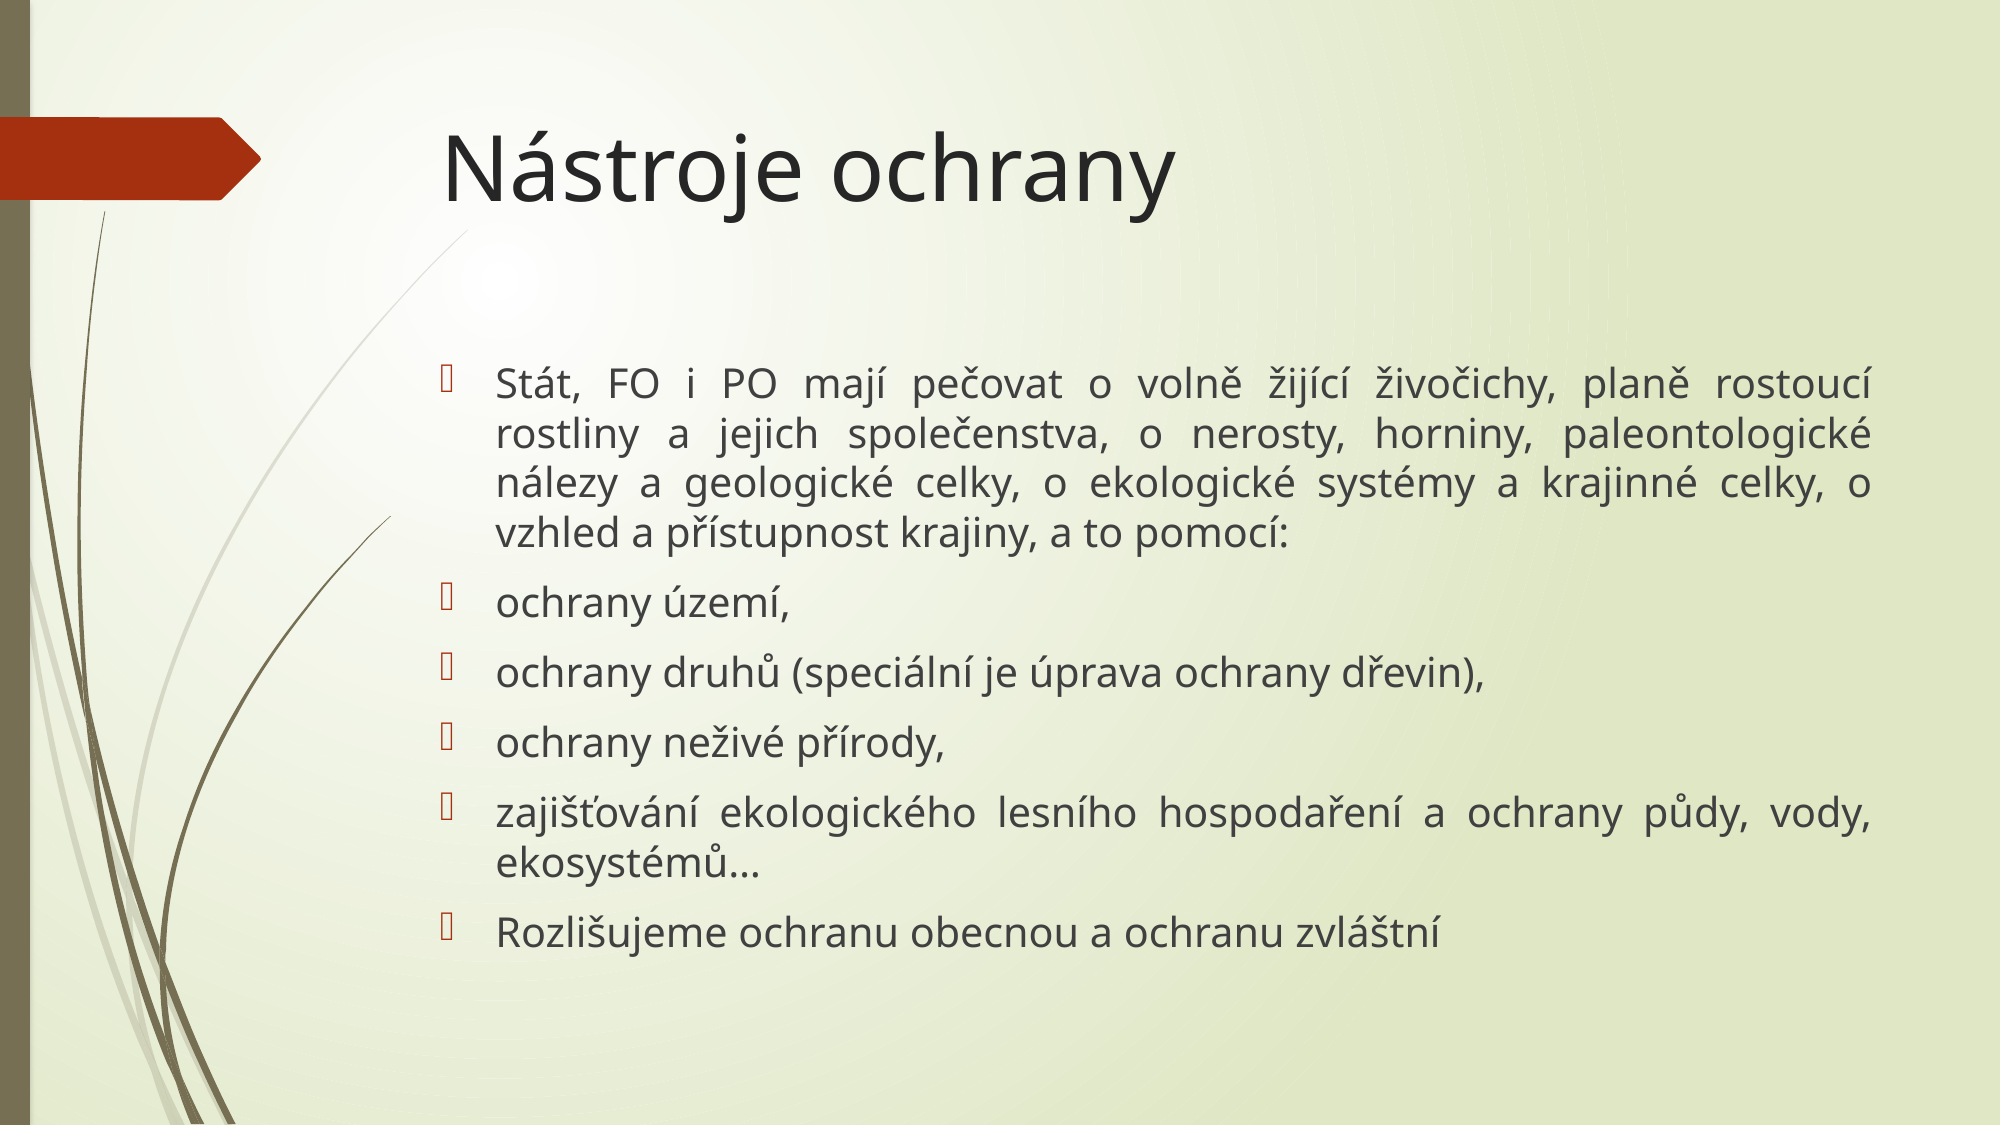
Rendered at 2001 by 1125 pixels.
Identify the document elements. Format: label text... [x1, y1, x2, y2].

title Nástroje ochrany [425, 102, 1888, 313]
list Stát, FO i PO mají pečovat o volně žijící živočichy, planě rostoucí rostliny a jejich společenstva, o nerosty, horniny, paleontologické nálezy a geologické celky, o ekologické systémy a krajinné celky, o vzhled a přístupnost krajiny, a to pomocí: ochrany území, ochrany druhů (speciální je úprava ochrany dřevin), ochrany neživé přírody, zajišťování ekologického lesního hospodaření a ochrany půdy, vody, ekosystémů… Rozlišujeme ochranu obecnou a ochranu zvláštní [424, 350, 1888, 970]
